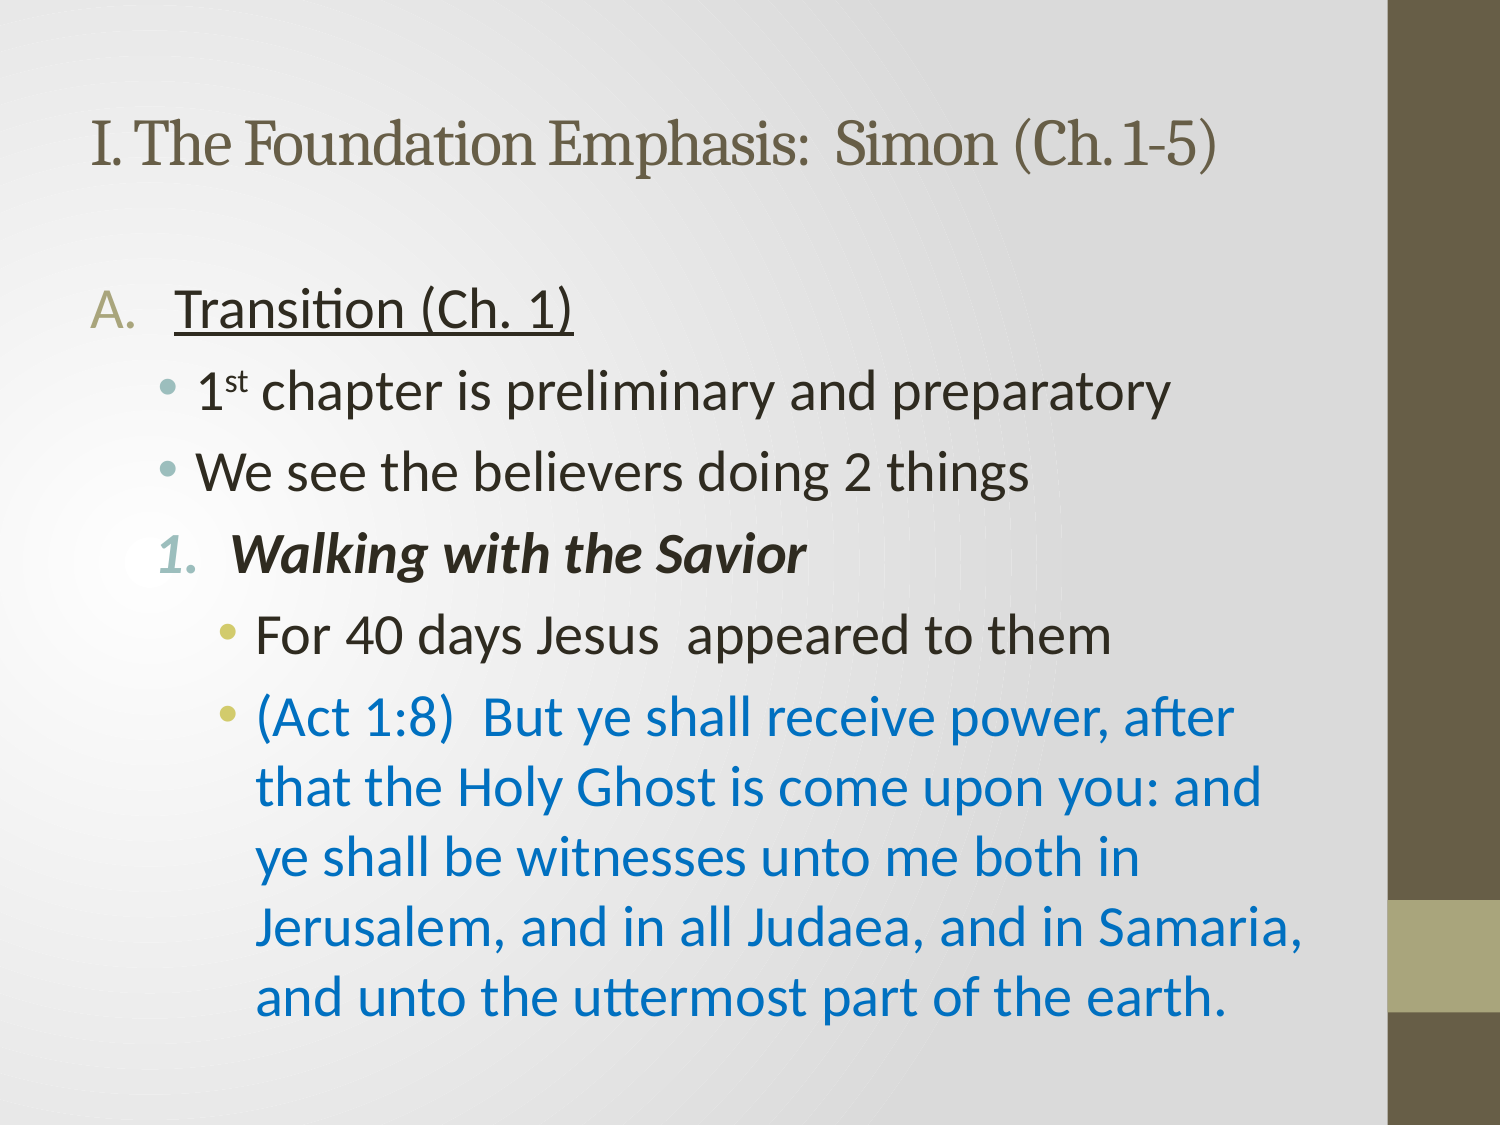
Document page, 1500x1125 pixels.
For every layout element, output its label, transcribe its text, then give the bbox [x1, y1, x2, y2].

title I. The Foundation Emphasis: Simon (Ch. 1-5) [75, 45, 1325, 233]
list Transition (Ch. 1) 1st chapter is preliminary and preparatory We see the believers doing 2 things Walking with the Savior For 40 days Jesus appeared to them (Act 1:8) But ye shall receive power, after that the Holy Ghost is come upon you: and ye shall be witnesses unto me both in Jerusalem, and in all Judaea, and in Samaria, and unto the uttermost part of the earth. [75, 262, 1325, 1050]
